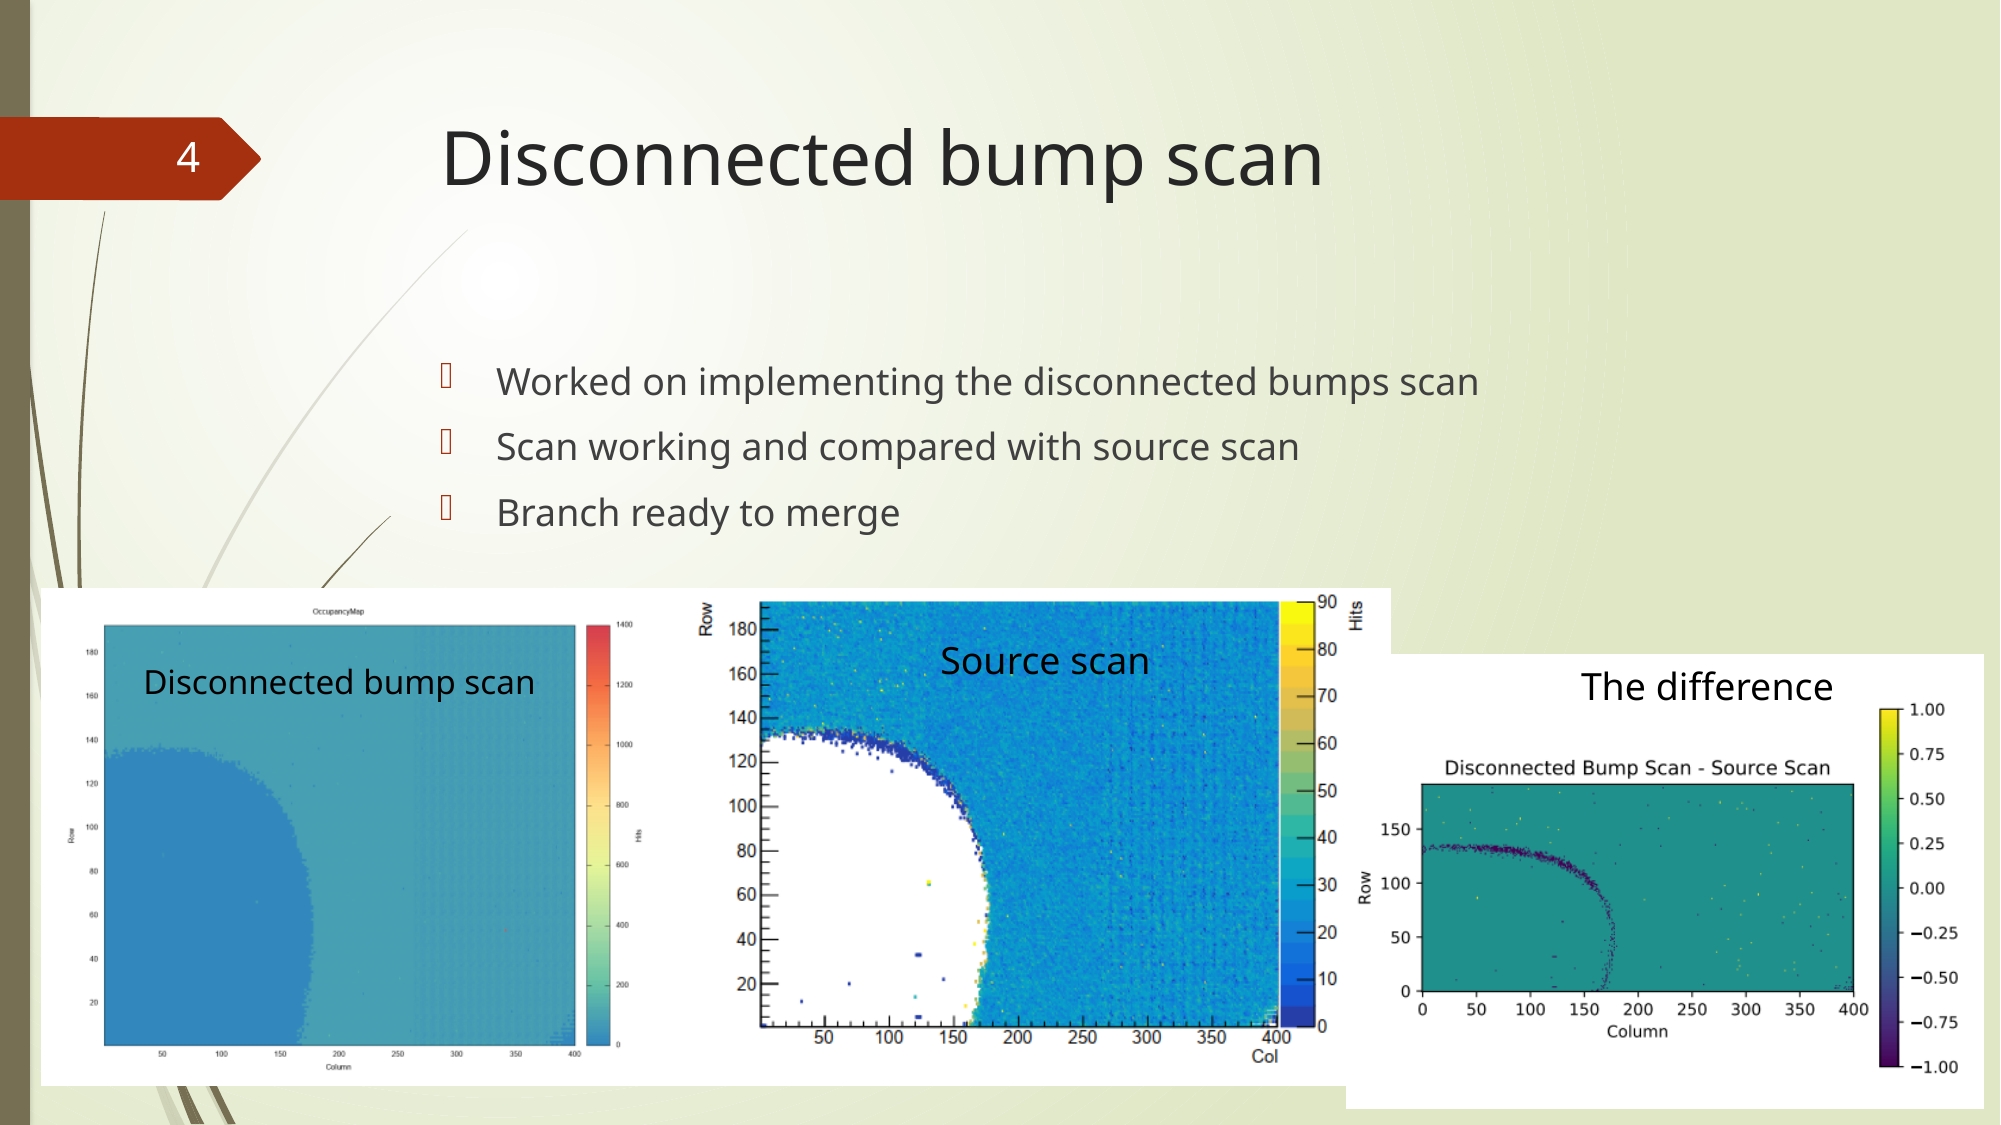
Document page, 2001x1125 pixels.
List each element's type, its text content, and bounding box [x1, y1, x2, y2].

slide_number 4 [87, 129, 216, 190]
list Worked on implementing the disconnected bumps scan Scan working and compared with source scan Branch ready to merge [424, 350, 1888, 653]
title Disconnected bump scan [425, 102, 1888, 313]
picture [40, 587, 1984, 1109]
